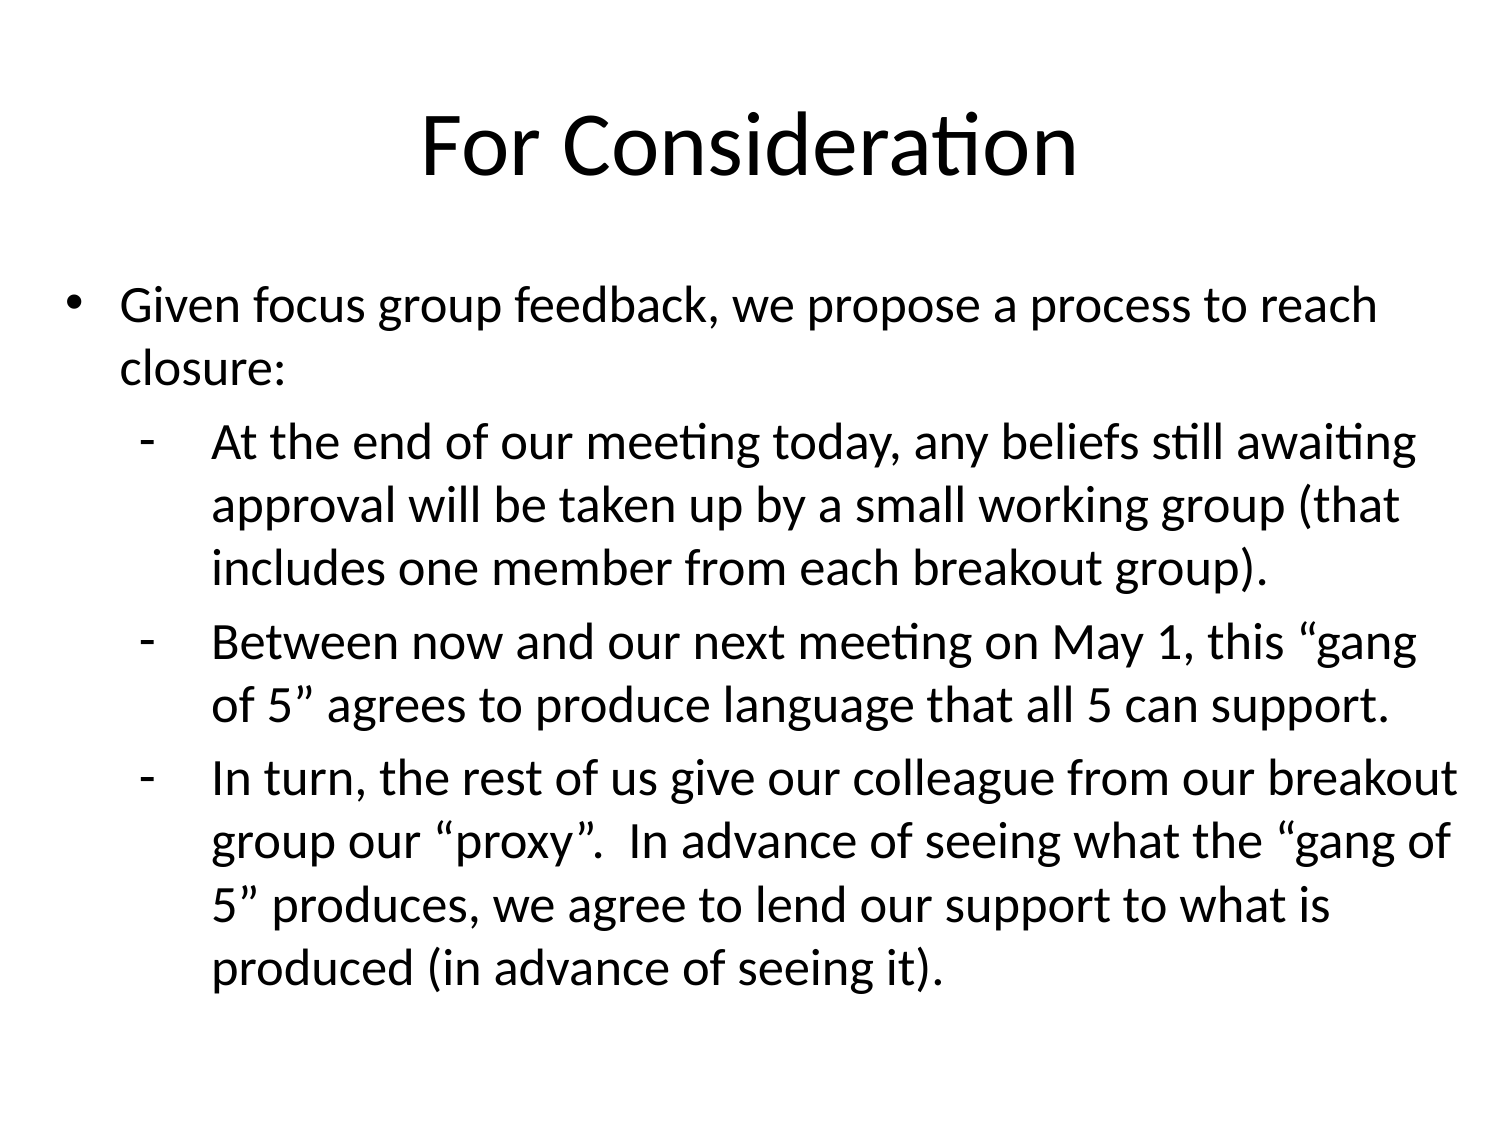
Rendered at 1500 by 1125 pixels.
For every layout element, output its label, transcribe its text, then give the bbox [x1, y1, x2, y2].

list Given focus group feedback, we propose a process to reach closure: At the end of our meeting today, any beliefs still awaiting approval will be taken up by a small working group (that includes one member from each breakout group). Between now and our next meeting on May 1, this “gang of 5” agrees to produce language that all 5 can support. In turn, the rest of us give our colleague from our breakout group our “proxy”. In advance of seeing what the “gang of 5” produces, we agree to lend our support to what is produced (in advance of seeing it). [50, 262, 1488, 1005]
title For Consideration [75, 45, 1425, 233]
